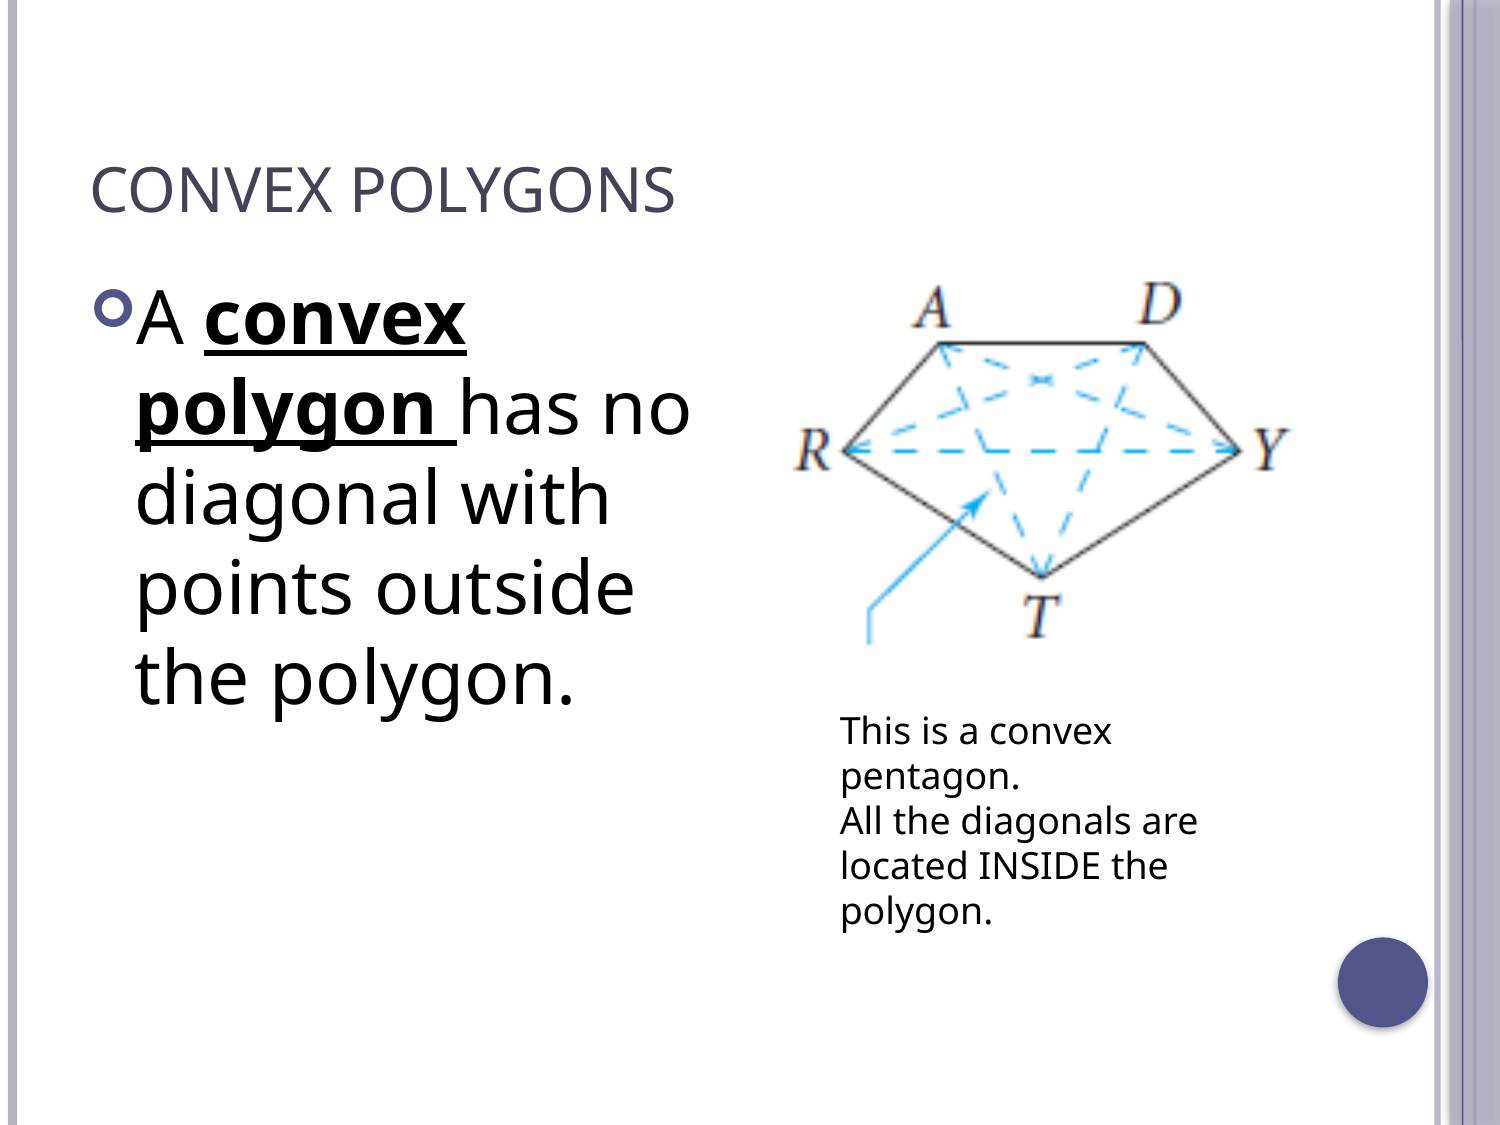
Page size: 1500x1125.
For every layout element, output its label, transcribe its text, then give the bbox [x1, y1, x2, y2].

text_box This is a convex pentagon. All the diagonals are located INSIDE the polygon. [825, 699, 1313, 940]
list A convex polygon has no diagonal with points outside the polygon. [75, 262, 763, 1013]
title Convex Polygons [75, 45, 1300, 233]
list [774, 266, 1346, 654]
